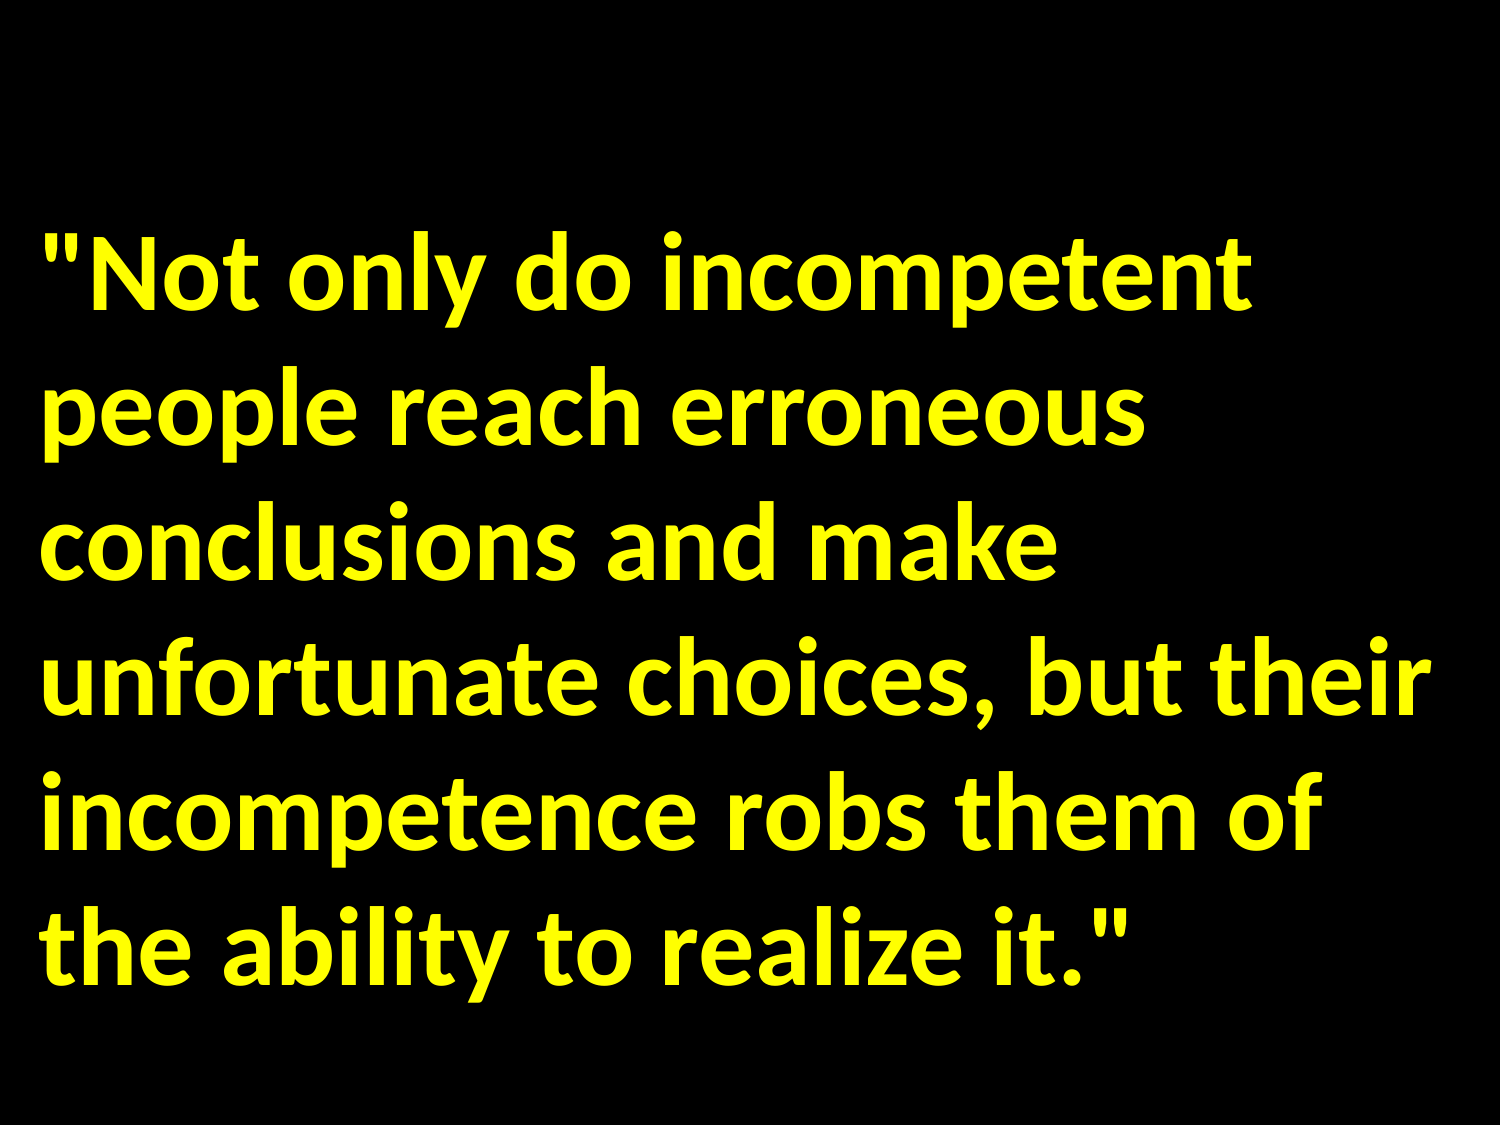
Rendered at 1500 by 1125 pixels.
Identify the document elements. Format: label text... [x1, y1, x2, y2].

list "Not only do incompetent people reach erroneous conclusions and make unfortunate choices, but their incompetence robs them of the ability to realize it." [23, 190, 1480, 1005]
